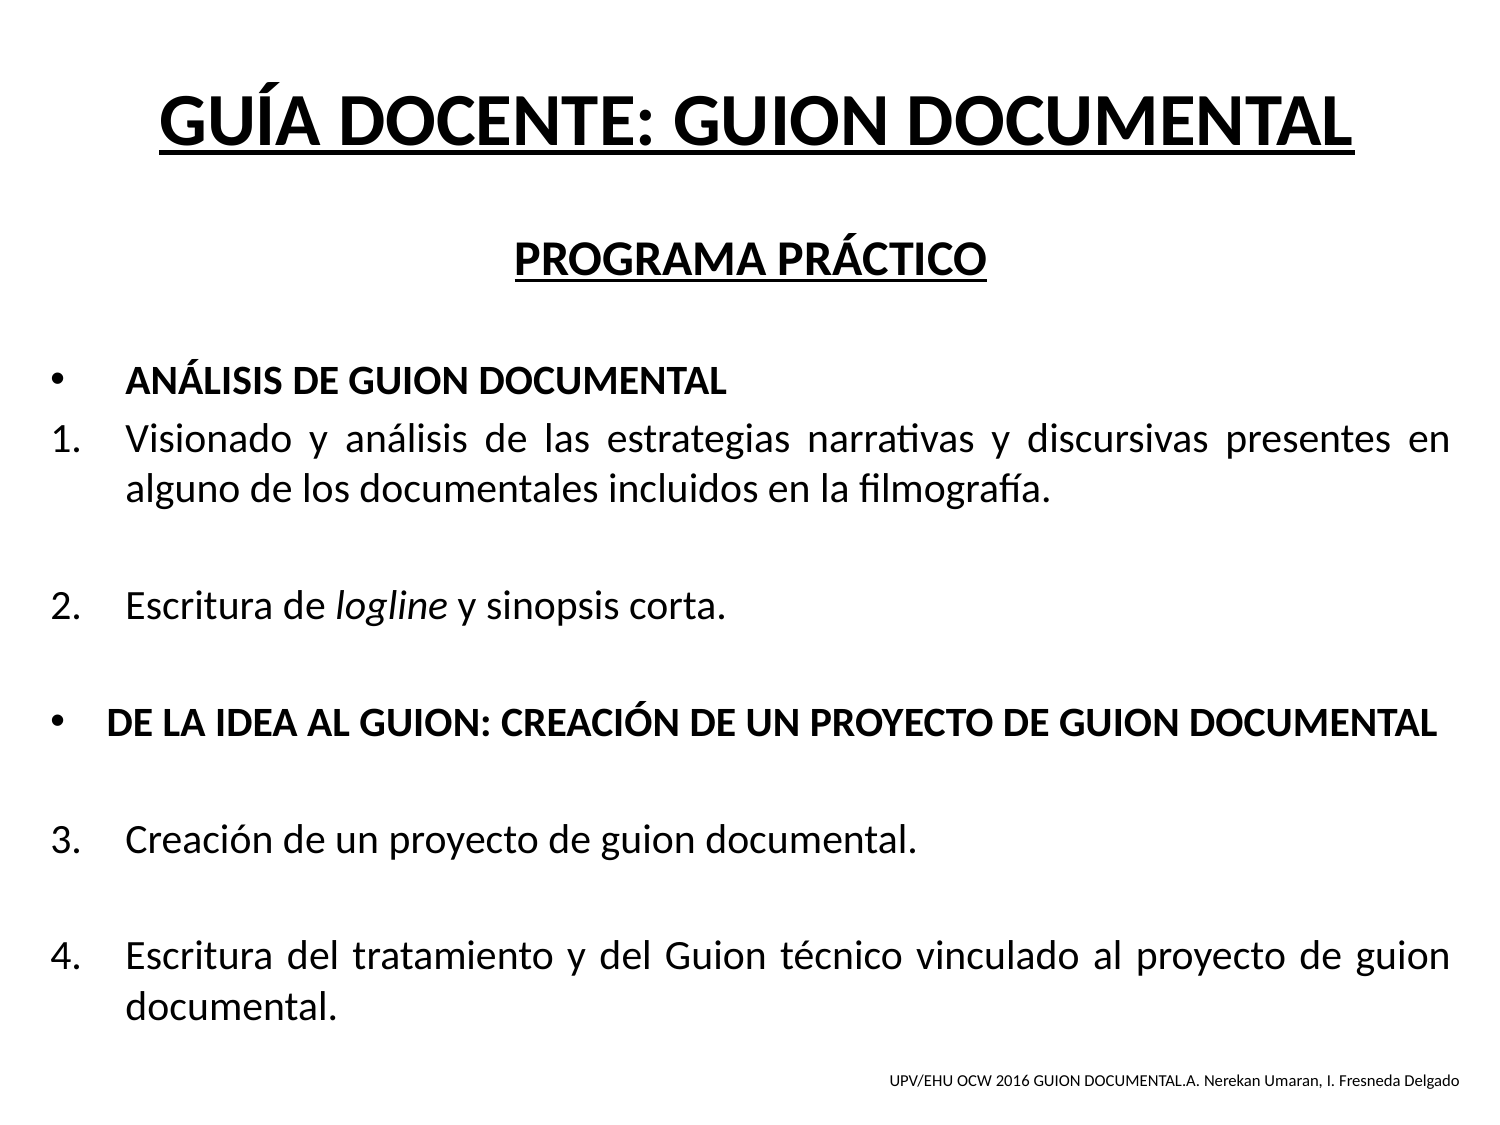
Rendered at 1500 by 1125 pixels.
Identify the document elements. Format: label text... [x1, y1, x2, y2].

subtitle PROGRAMA PRÁCTICO ANÁLISIS DE GUION DOCUMENTAL Visionado y análisis de las estrategias narrativas y discursivas presentes en alguno de los documentales incluidos en la filmografía. Escritura de logline y sinopsis corta. DE LA IDEA AL GUION: CREACIÓN DE UN PROYECTO DE GUION DOCUMENTAL Creación de un proyecto de guion documental. Escritura del tratamiento y del Guion técnico vinculado al proyecto de guion documental. [35, 218, 1467, 1091]
text_box [716, 221, 1467, 281]
title GUÍA DOCENTE: GUION DOCUMENTAL [119, 40, 1395, 190]
